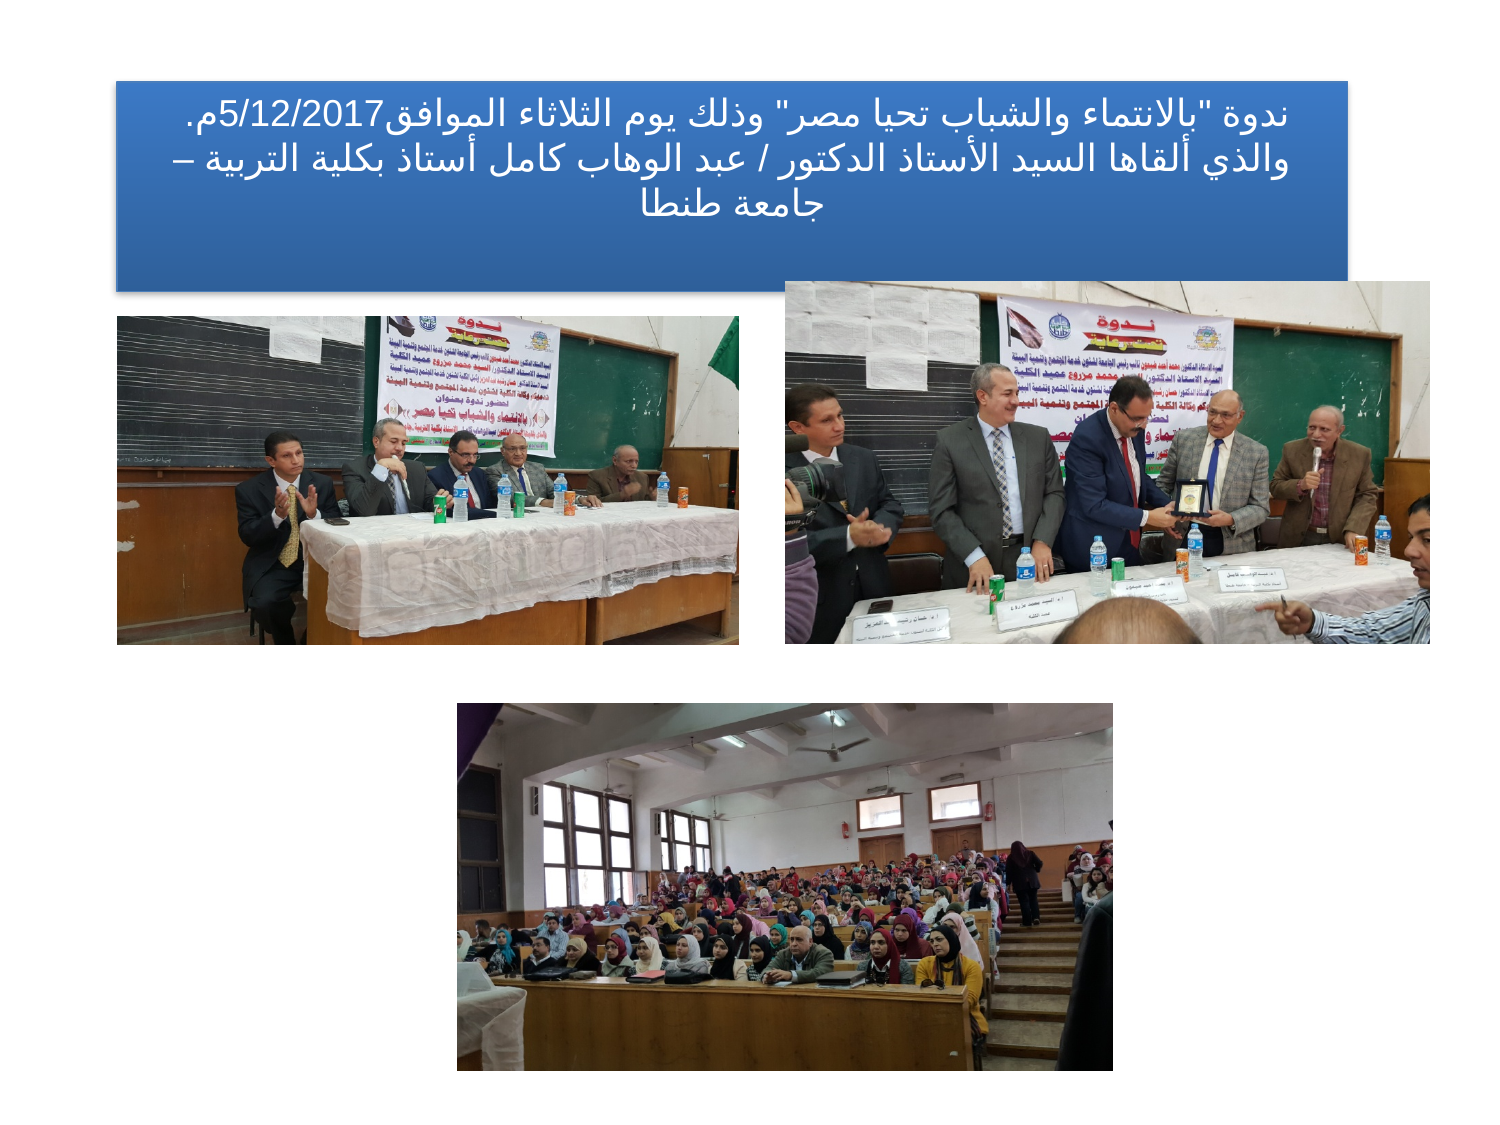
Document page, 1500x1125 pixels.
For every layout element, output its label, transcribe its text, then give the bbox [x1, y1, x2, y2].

text_box ندوة "بالانتماء والشباب تحيا مصر" وذلك يوم الثلاثاء الموافق5/12/2017م. والذي ألقاها السيد الأستاذ الدكتور / عبد الوهاب كامل أستاذ بكلية التربية – جامعة طنطا [116, 81, 1348, 292]
picture [784, 280, 1430, 644]
picture [456, 702, 1113, 1072]
picture [116, 316, 739, 645]
